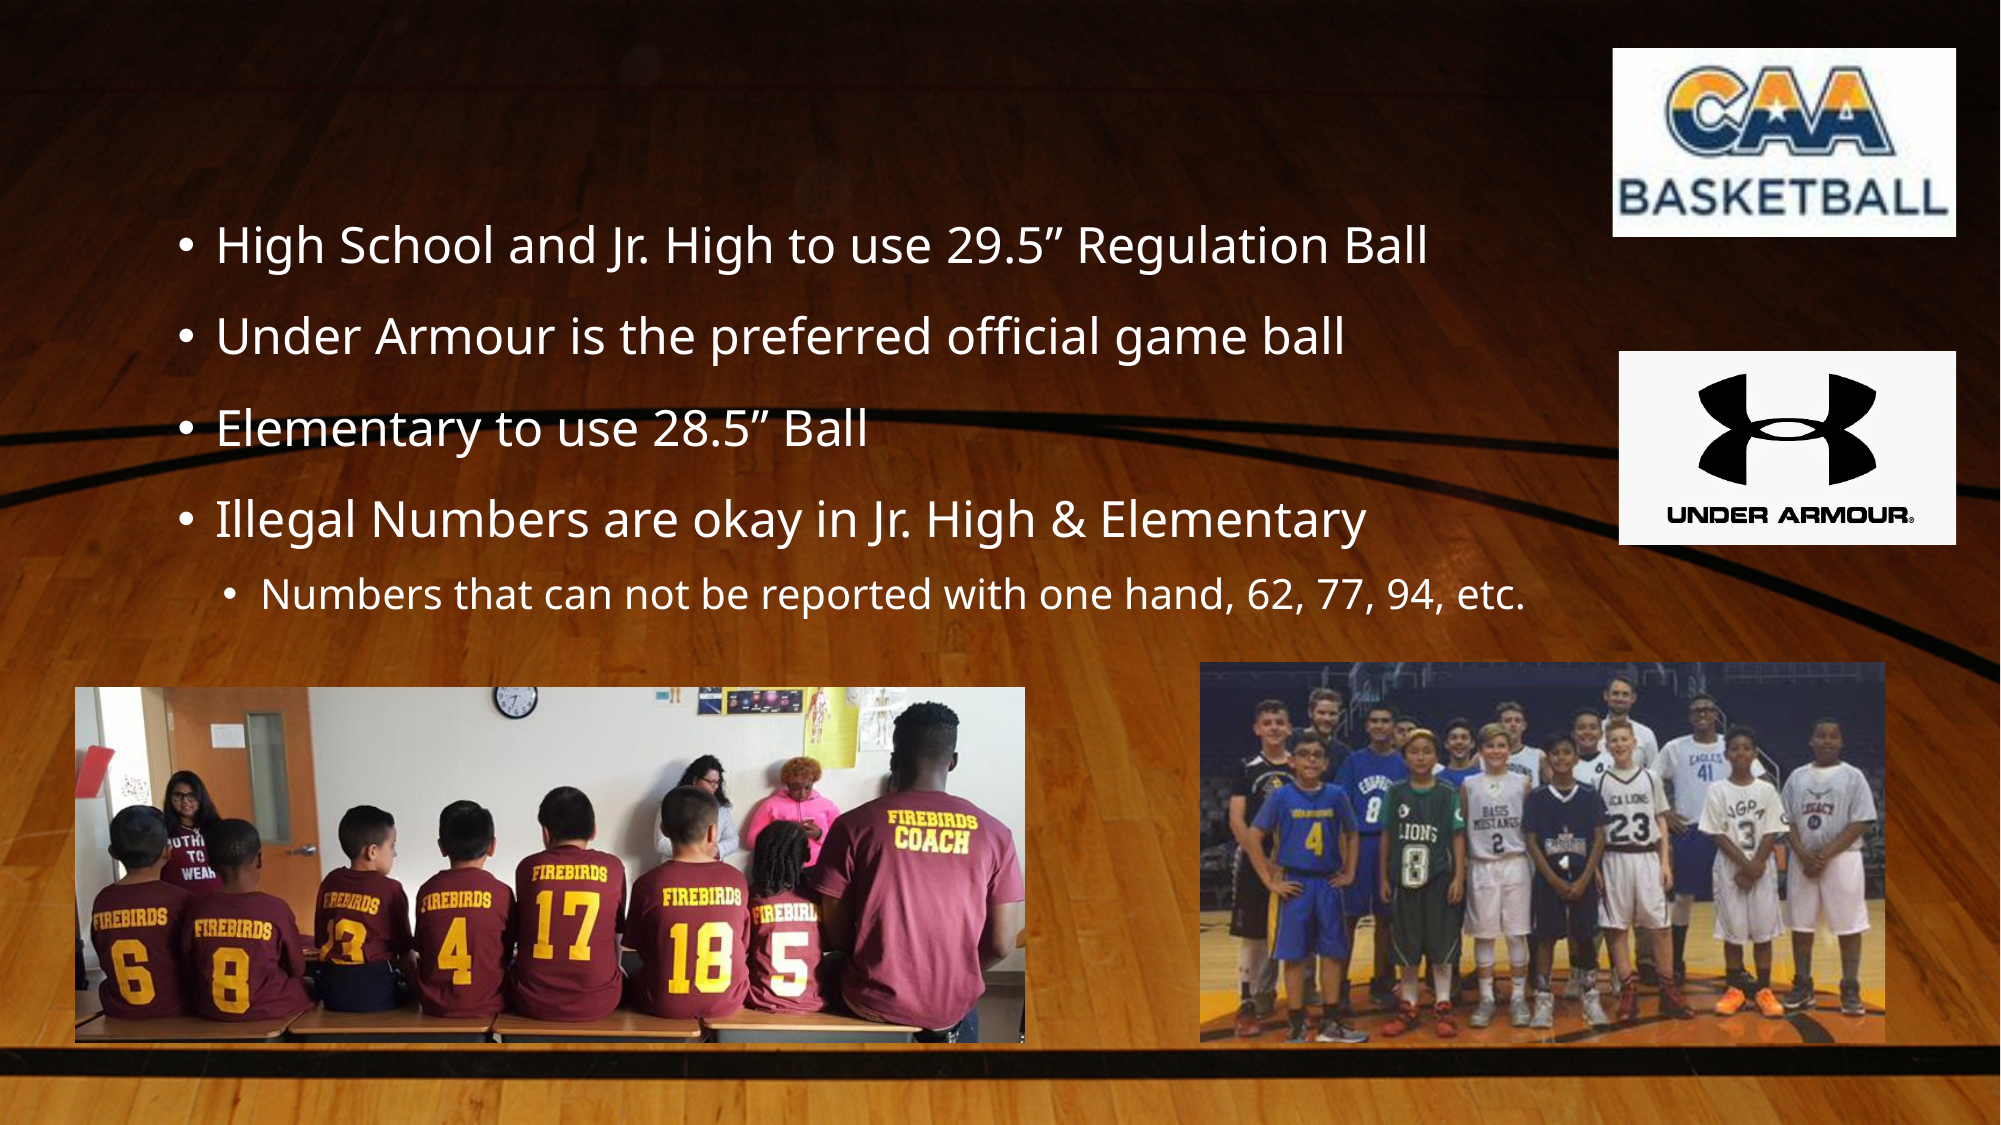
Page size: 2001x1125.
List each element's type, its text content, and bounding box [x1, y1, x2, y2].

picture [0, 0, 2001, 1125]
list High School and Jr. High to use 29.5” Regulation Ball Under Armour is the preferred official game ball Elementary to use 28.5” Ball Illegal Numbers are okay in Jr. High & Elementary Numbers that can not be reported with one hand, 62, 77, 94, etc. [162, 212, 1813, 925]
